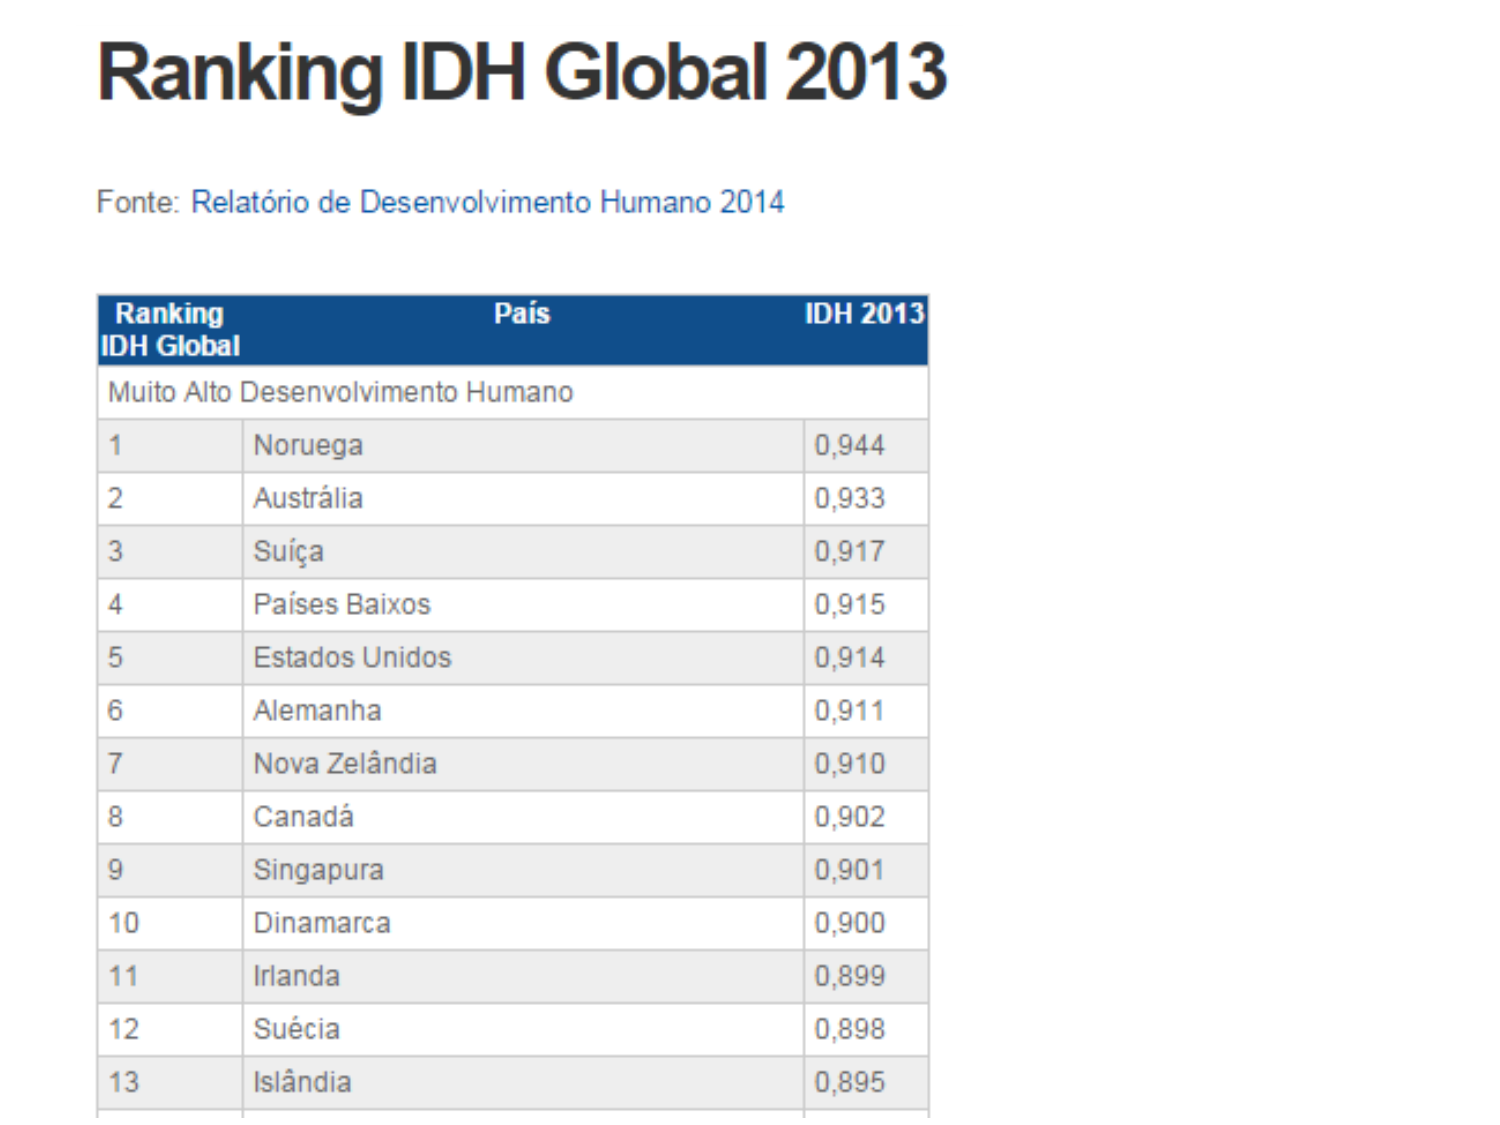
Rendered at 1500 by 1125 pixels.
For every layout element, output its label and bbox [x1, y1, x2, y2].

picture [76, 23, 963, 1118]
